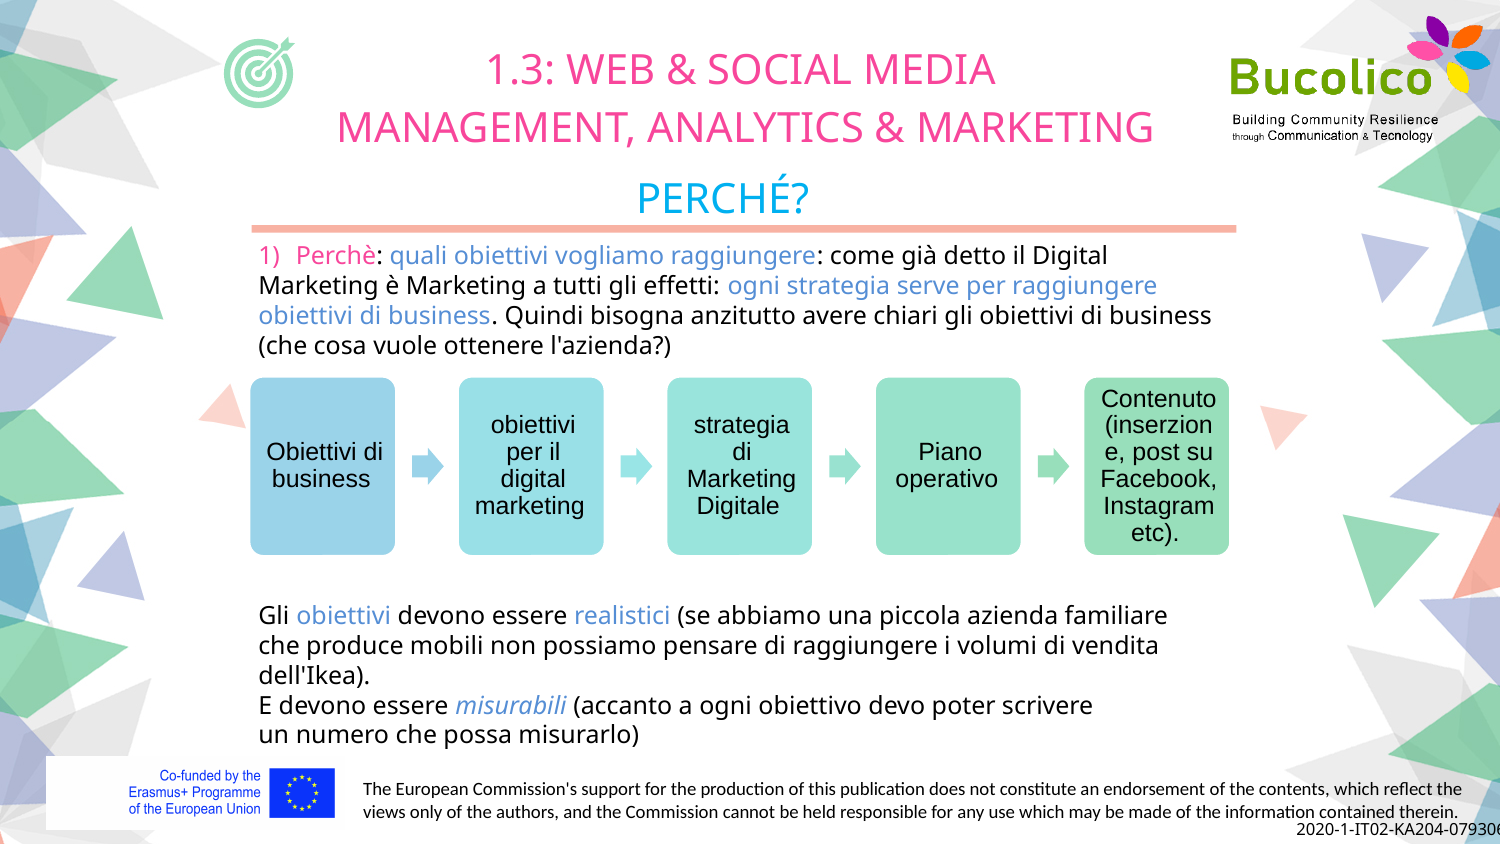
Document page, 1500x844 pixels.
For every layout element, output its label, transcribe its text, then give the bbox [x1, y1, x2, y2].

text_box [221, 34, 298, 111]
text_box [247, 328, 1233, 605]
text_box Perchè: quali obiettivi vogliamo raggiungere: come già detto il Digital Marketing è Marketing a tutti gli effetti: ogni strategia serve per raggiungere obiettivi di business. Quindi bisogna anzitutto avere chiari gli obiettivi di business (che cosa vuole ottenere l'azienda?) Gli obiettivi devono essere realistici (se abbiamo una piccola azienda familiare che produce mobili non possiamo pensare di raggiungere i volumi di vendita dell'Ikea). E devono essere misurabili (accanto a ogni obiettivo devo poter scrivere un numero che possa misurarlo) [243, 232, 1266, 757]
text_box PERCHÉ? [621, 164, 858, 229]
text_box [249, 223, 1239, 232]
picture [0, 0, 1500, 844]
text_box The European Commission's support for the production of this publication does not constitute an endorsement of the contents, which reflect the views only of the authors, and the Commission cannot be held responsible for any use which may be made of the information contained therein. [348, 769, 1486, 830]
text_box 1.3: WEB & SOCIAL MEDIA MANAGEMENT, ANALYTICS & MARKETING [223, 49, 1210, 145]
